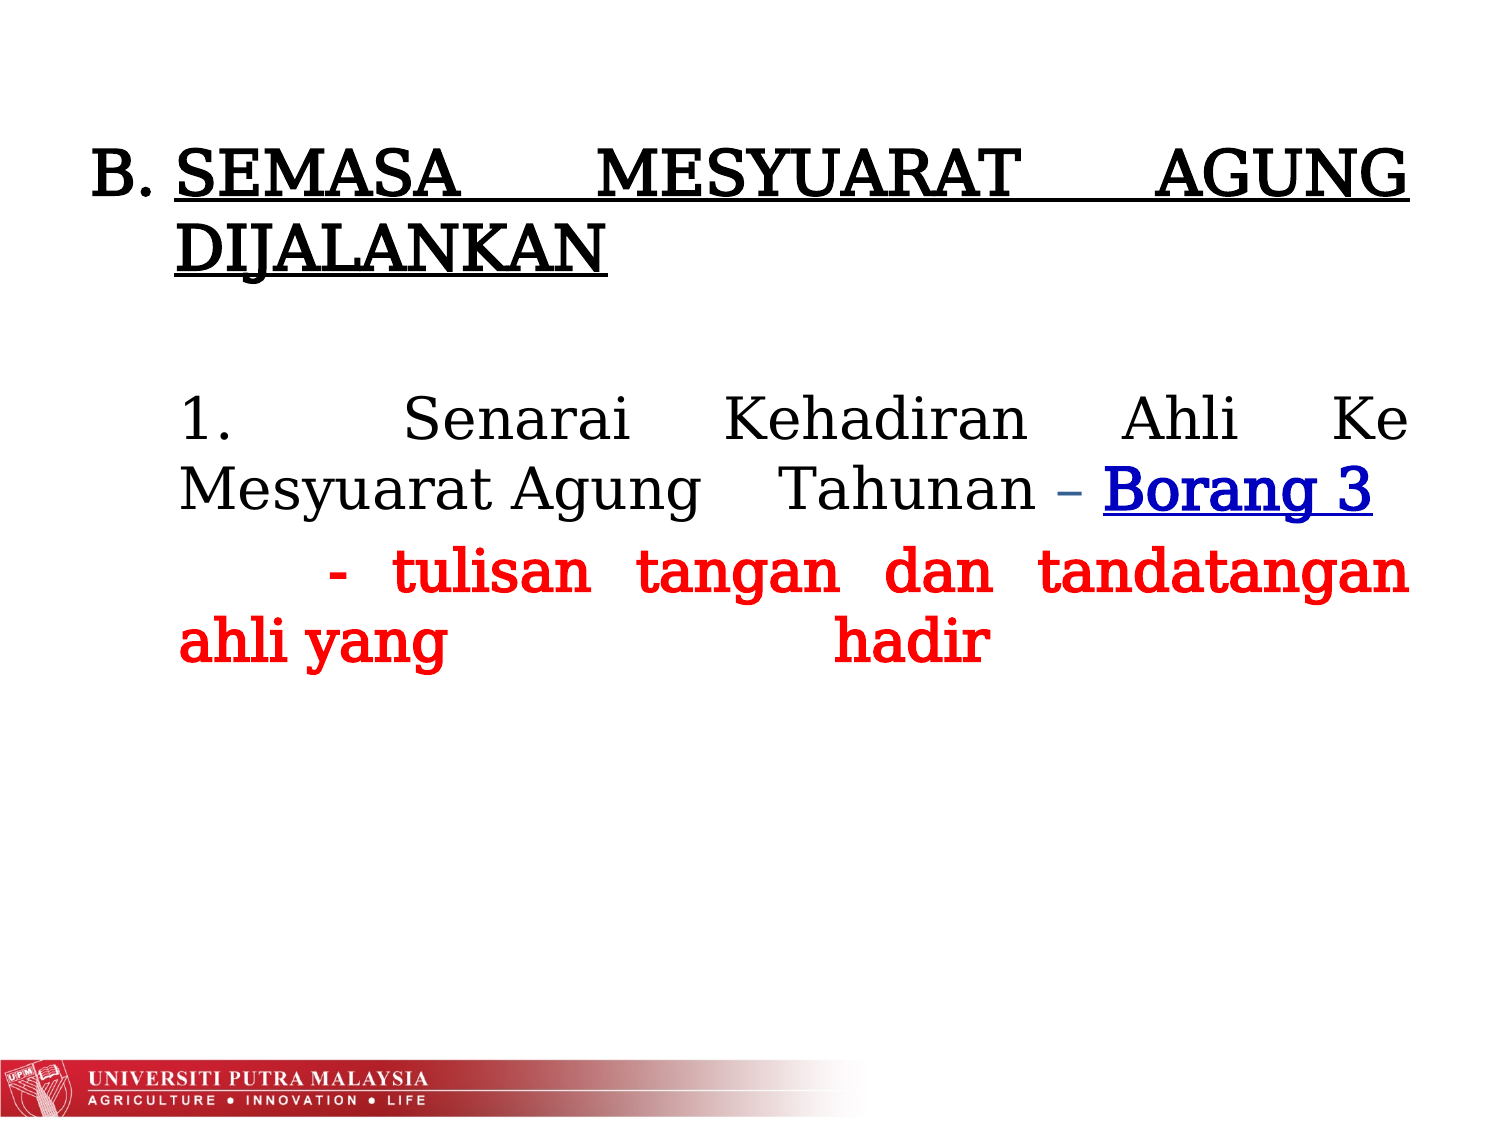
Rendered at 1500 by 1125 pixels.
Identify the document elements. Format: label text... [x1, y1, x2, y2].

picture [0, 1052, 1201, 1125]
list SEMASA MESYUARAT AGUNG DIJALANKAN Senarai Kehadiran Ahli Ke Mesyuarat Agung Tahunan – Borang 3 - tulisan tangan dan tandatangan ahli yang hadir [75, 125, 1425, 868]
